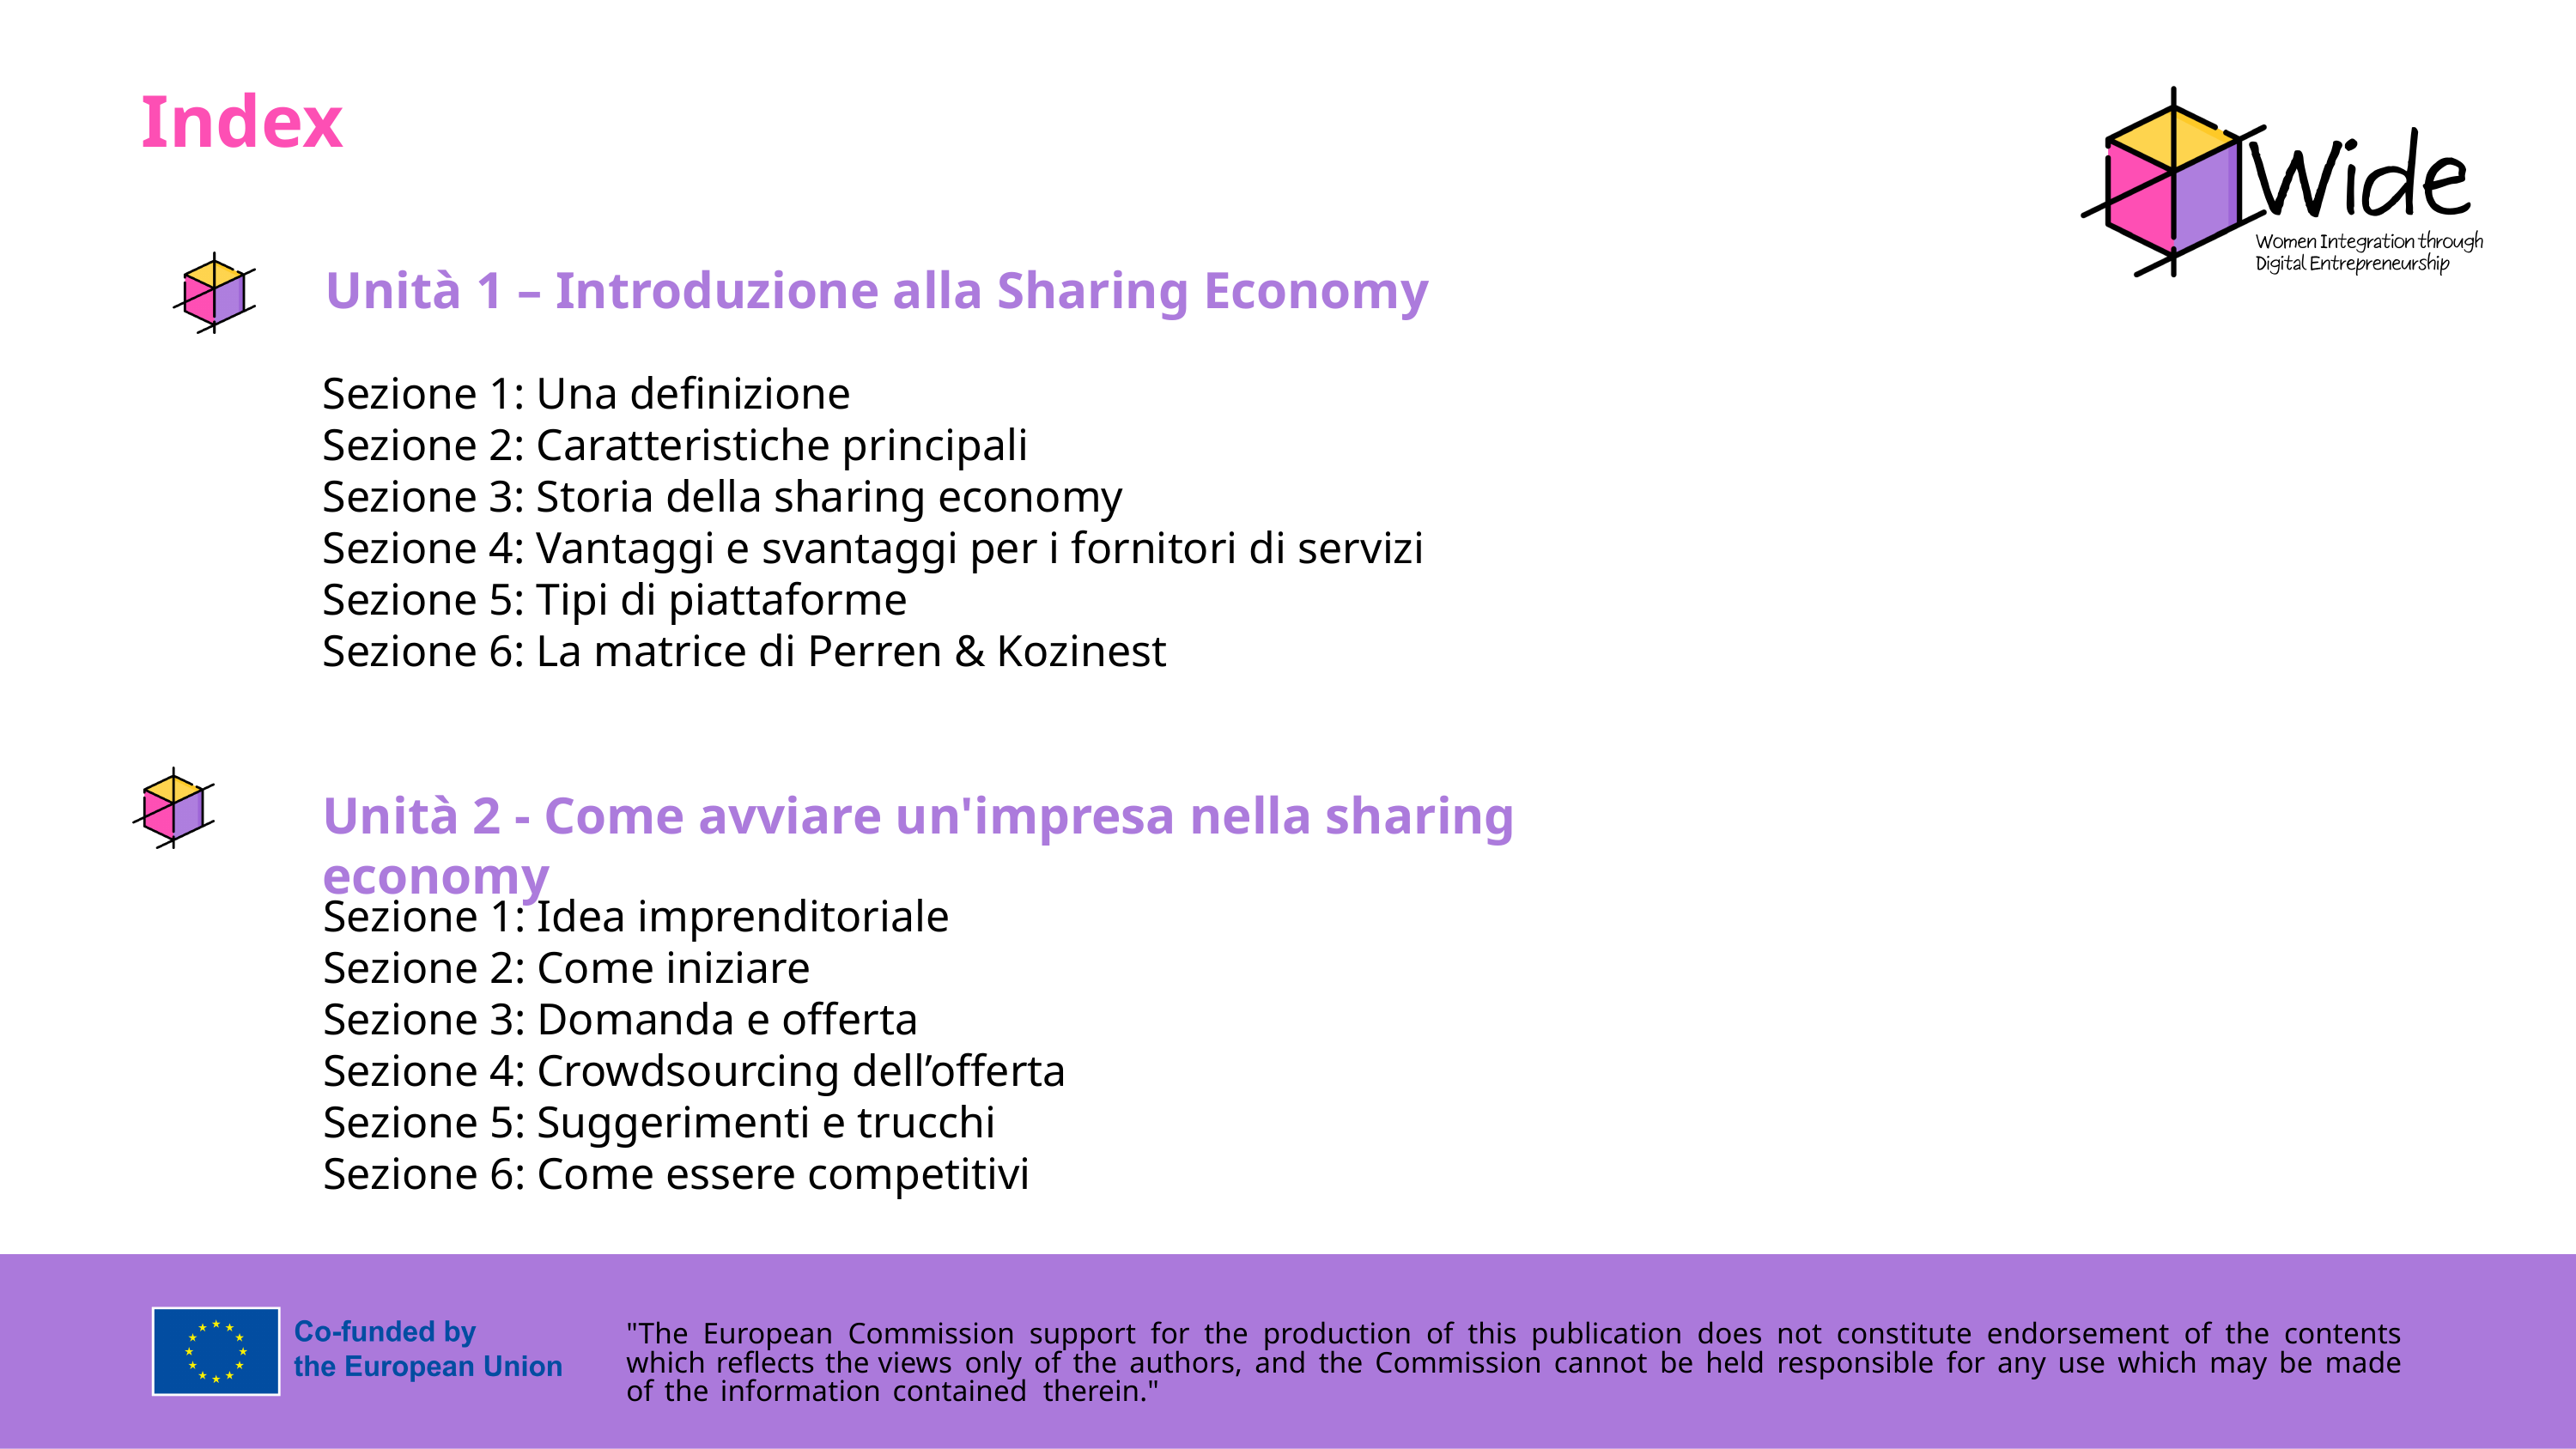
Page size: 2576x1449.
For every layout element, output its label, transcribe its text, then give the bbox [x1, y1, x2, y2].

text_box Unità 1 – Introduzione alla Sharing Economy [309, 252, 1523, 325]
picture [149, 1304, 593, 1399]
text_box Unità 2 - Come avviare un'impresa nella sharing economy [307, 778, 1631, 911]
picture [173, 252, 256, 334]
text_box Sezione 1: Idea imprenditoriale Sezione 2: Come iniziare Sezione 3: Domanda e offerta Sezione 4: Crowdsourcing dell’offerta Sezione 5: Suggerimenti e trucchi Sezione 6: Come essere competitivi [310, 882, 1884, 1204]
text_box Index [129, 70, 1462, 168]
picture [132, 767, 215, 849]
picture [2017, 27, 2552, 336]
text_box Sezione 1: Una definizione Sezione 2: Caratteristiche principali Sezione 3: Storia della sharing economy Sezione 4: Vantaggi e svantaggi per i fornitori di servizi Sezione 5: Tipi di piattaforme Sezione 6: La matrice di Perren & Kozinest [309, 360, 1883, 682]
